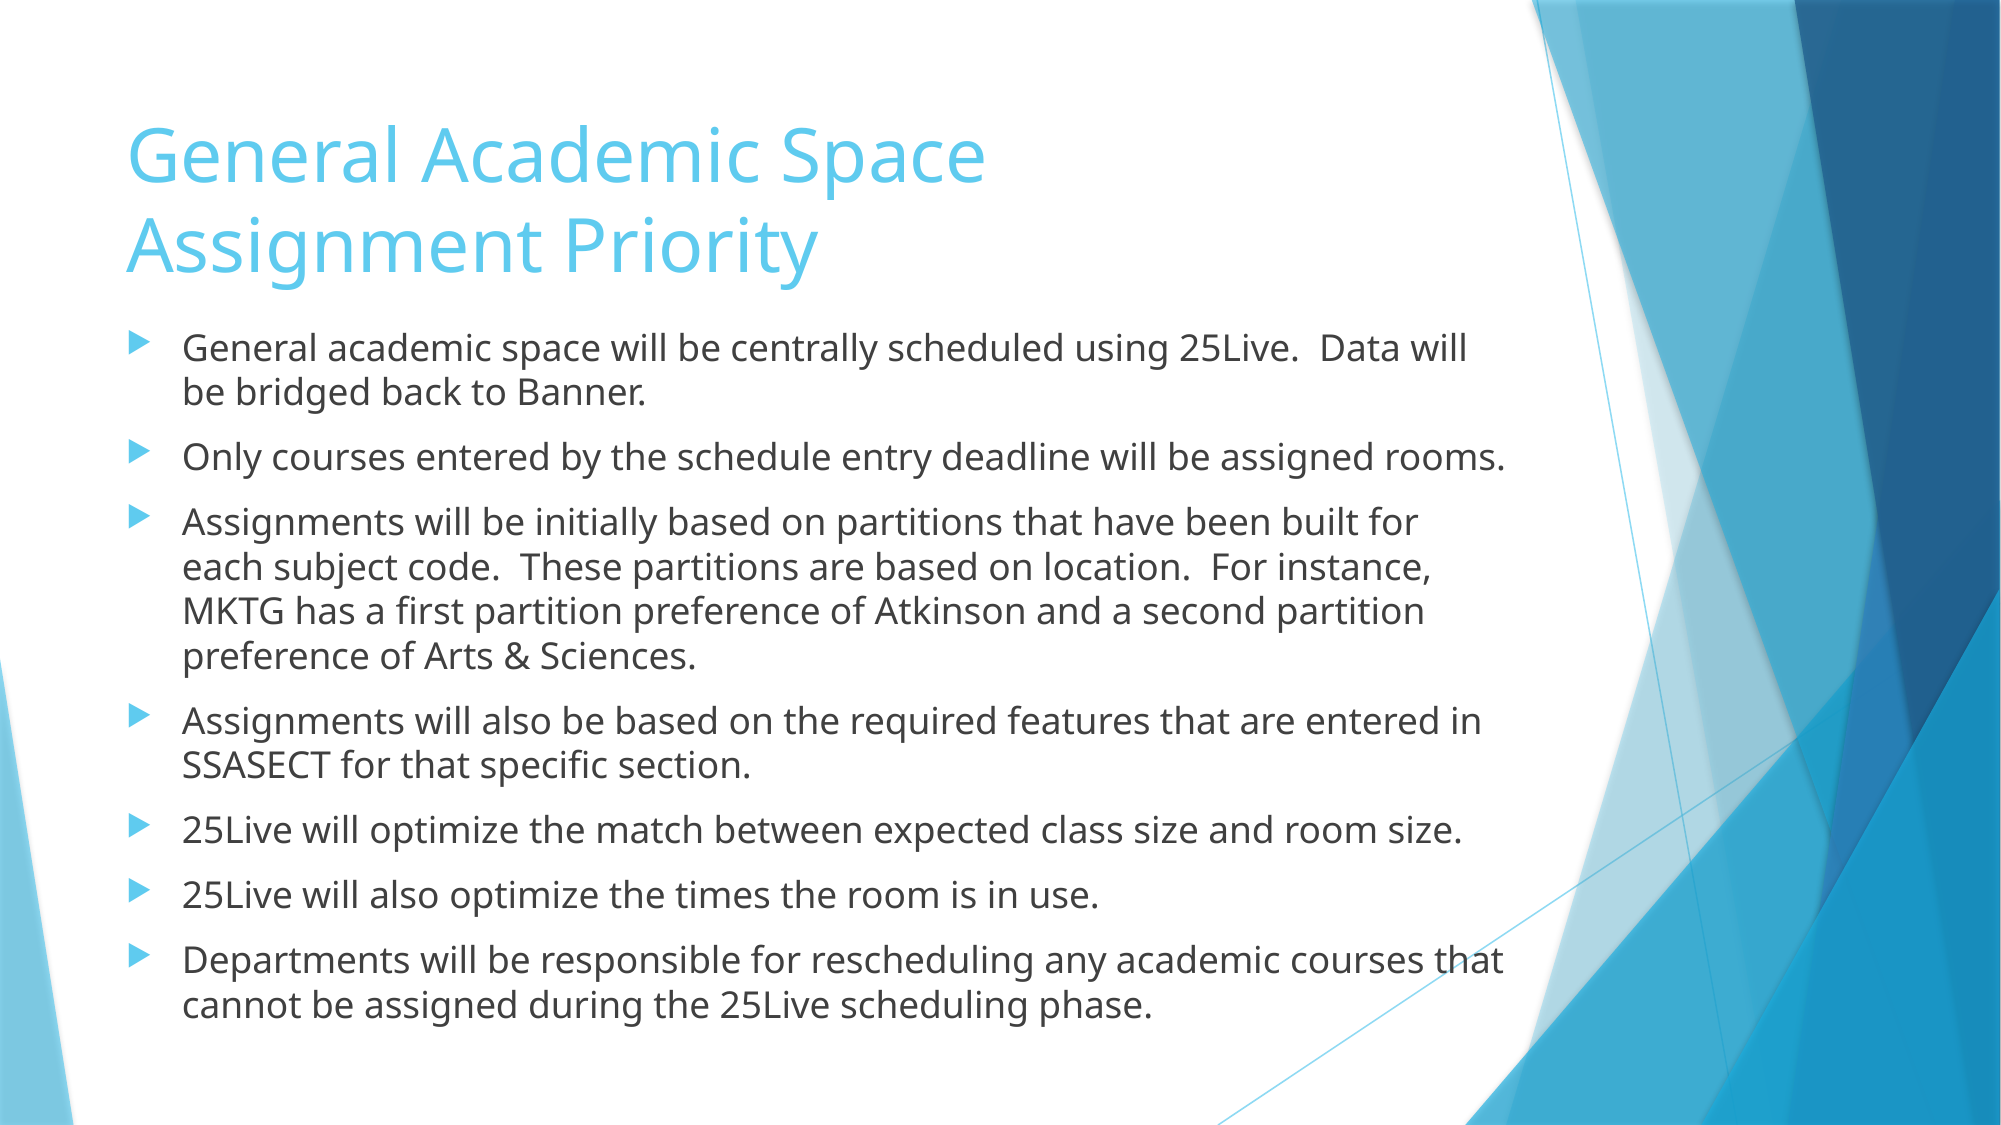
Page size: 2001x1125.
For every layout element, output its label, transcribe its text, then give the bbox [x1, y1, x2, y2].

title General Academic Space Assignment Priority [111, 99, 1522, 316]
list General academic space will be centrally scheduled using 25Live. Data will be bridged back to Banner. Only courses entered by the schedule entry deadline will be assigned rooms. Assignments will be initially based on partitions that have been built for each subject code. These partitions are based on location. For instance, MKTG has a first partition preference of Atkinson and a second partition preference of Arts & Sciences. Assignments will also be based on the required features that are entered in SSASECT for that specific section. 25Live will optimize the match between expected class size and room size. 25Live will also optimize the times the room is in use. Departments will be responsible for rescheduling any academic courses that cannot be assigned during the 25Live scheduling phase. [111, 316, 1522, 1079]
